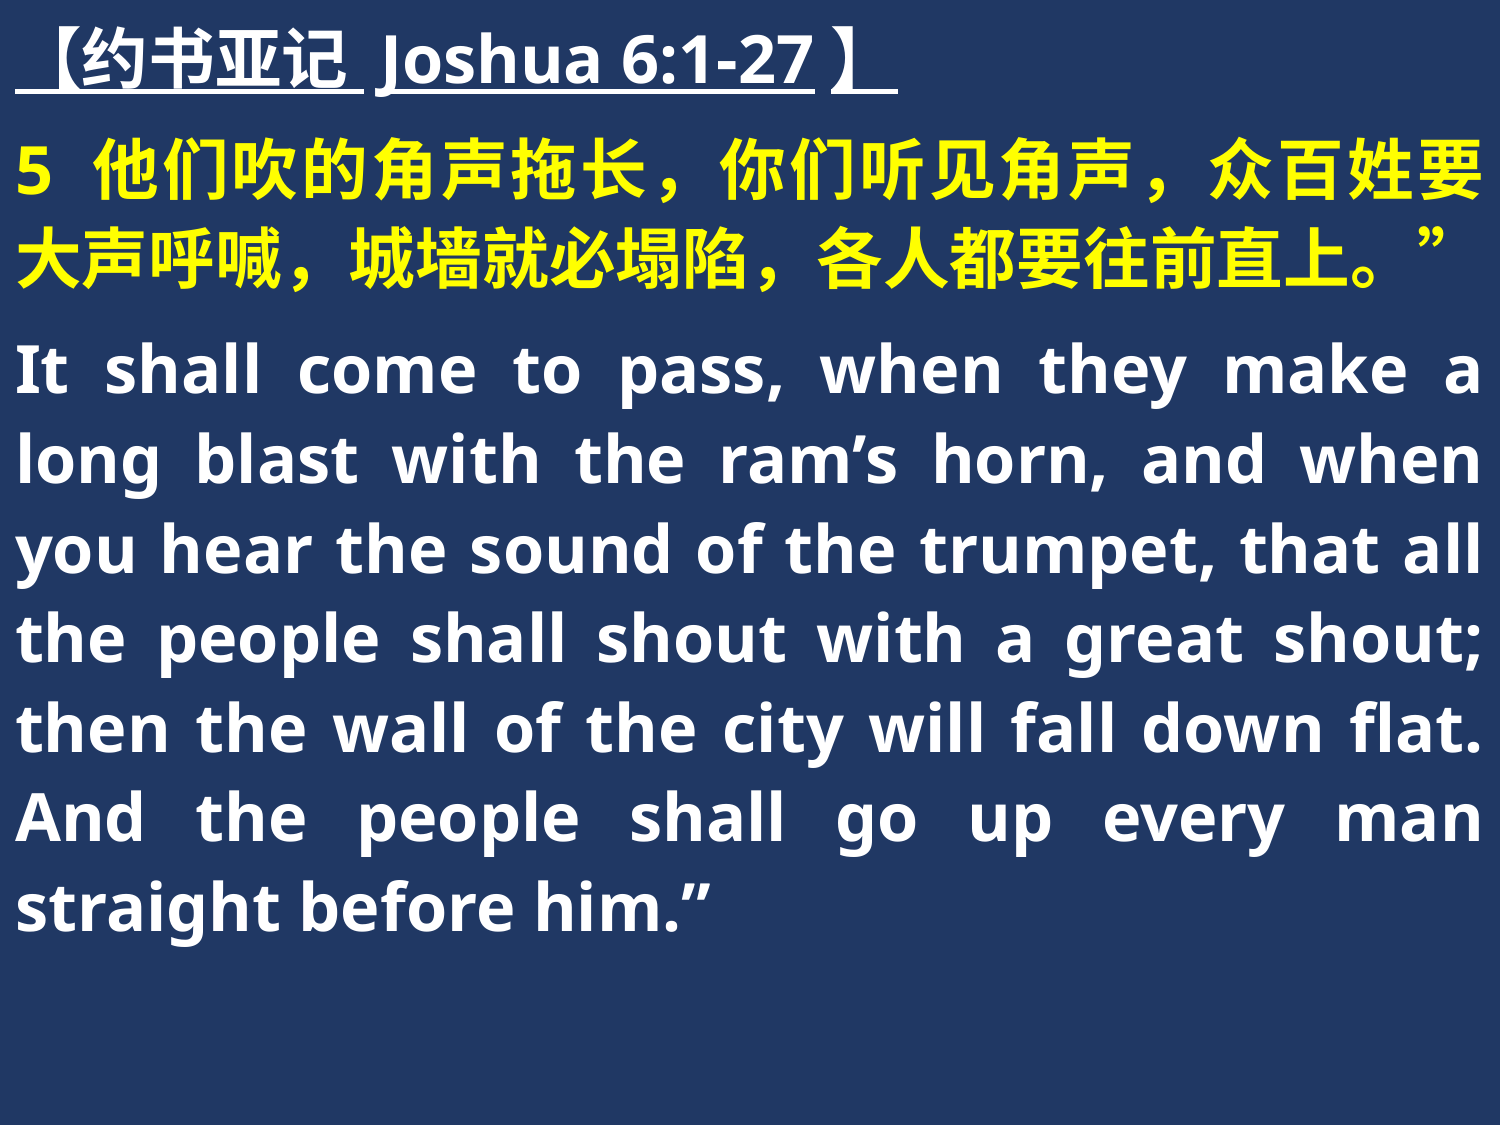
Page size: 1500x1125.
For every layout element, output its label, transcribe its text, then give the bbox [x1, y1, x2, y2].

list 【约书亚记 Joshua 6:1-27】 5 他们吹的角声拖长，你们听见角声，众百姓要大声呼喊，城墙就必塌陷，各人都要往前直上。” It shall come to pass, when they make a long blast with the ram’s horn, and when you hear the sound of the trumpet, that all the people shall shout with a great shout; then the wall of the city will fall down flat. And the people shall go up every man straight before him.” [0, 0, 1500, 1125]
